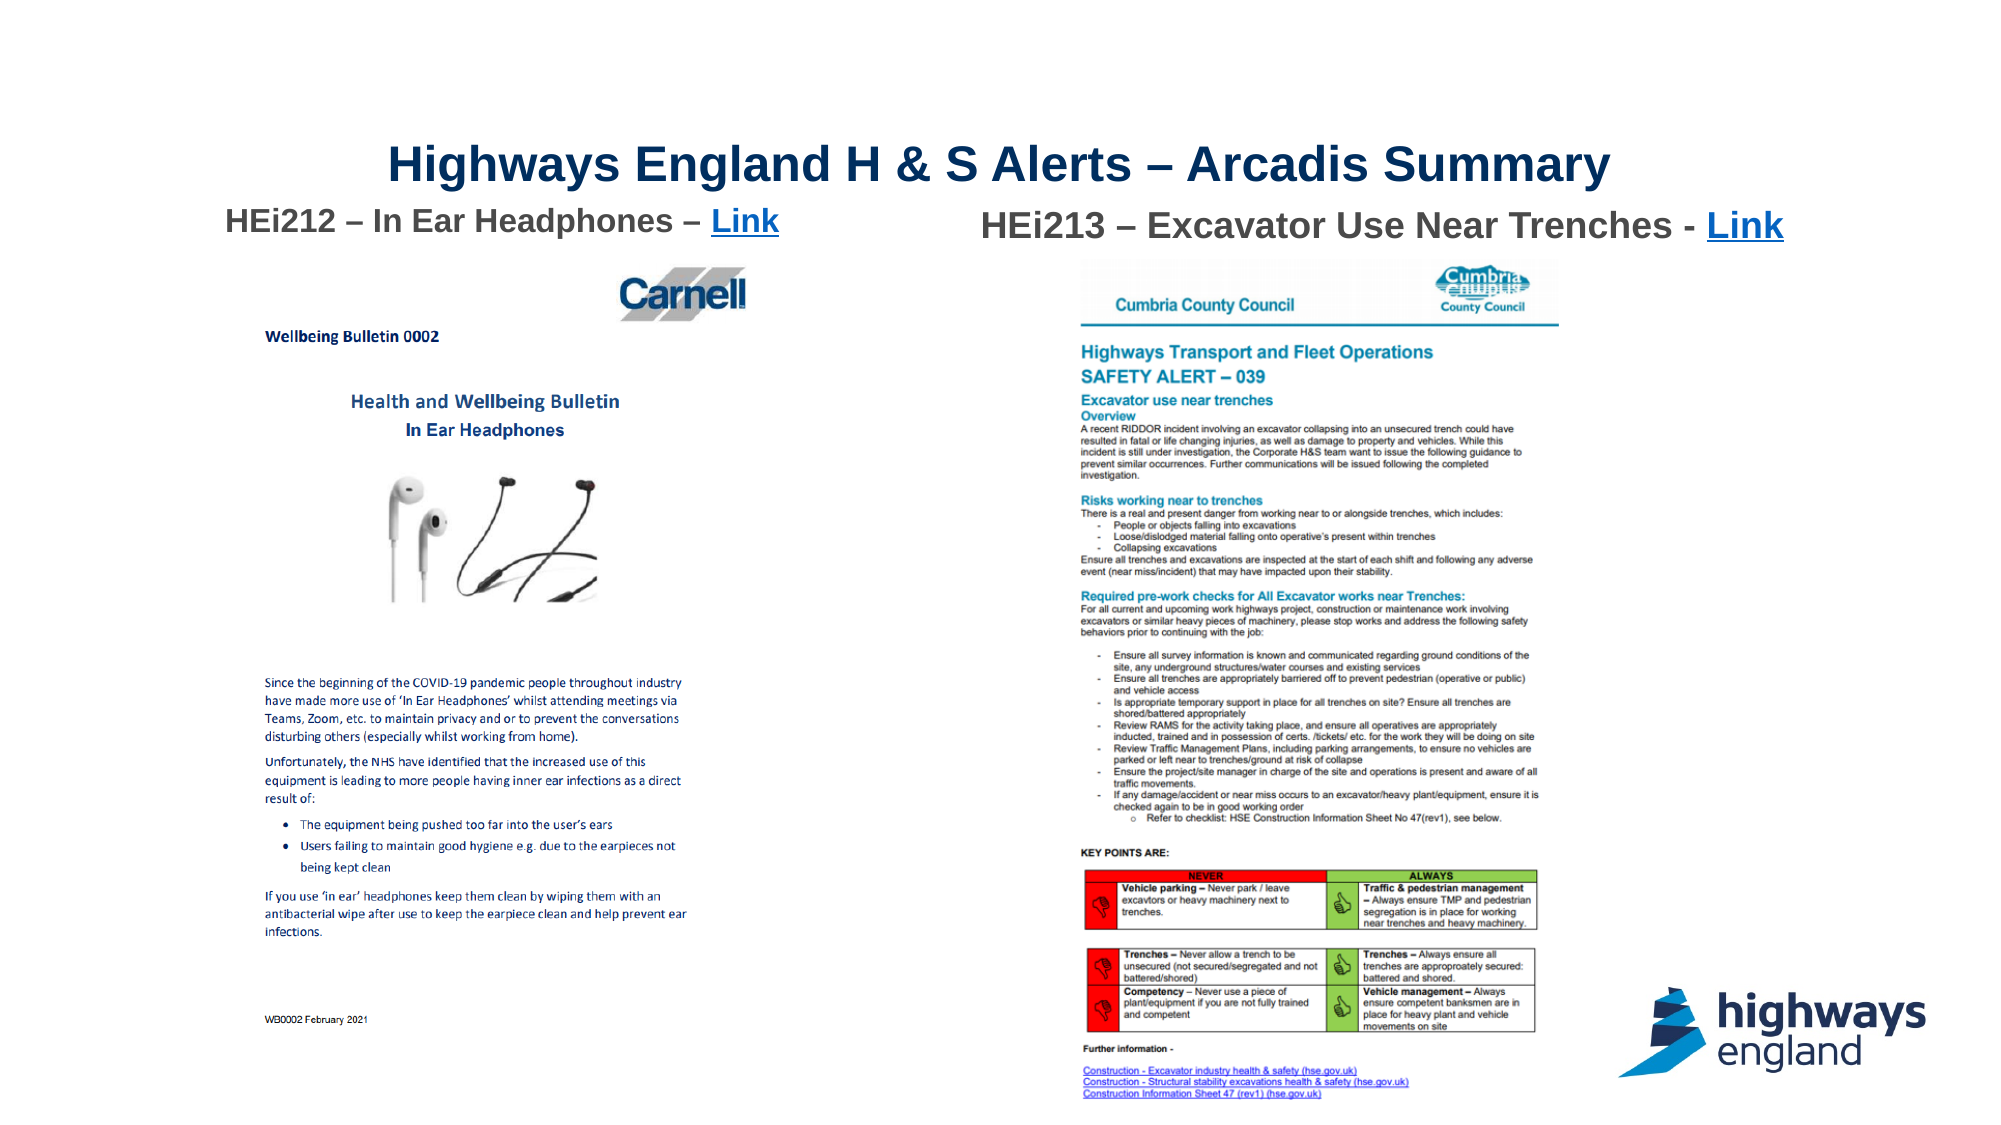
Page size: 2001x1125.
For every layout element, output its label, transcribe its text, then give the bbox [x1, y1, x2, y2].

text_box HEi212 – In Ear Headphones – Link [210, 192, 1914, 1027]
picture [1076, 259, 1562, 1107]
picture [1583, 952, 1960, 1112]
title Highways England H & S Alerts – Arcadis Summary [88, 113, 1911, 217]
picture [207, 252, 751, 1031]
text_box HEi213 – Excavator Use Near Trenches - Link [965, 193, 1966, 254]
